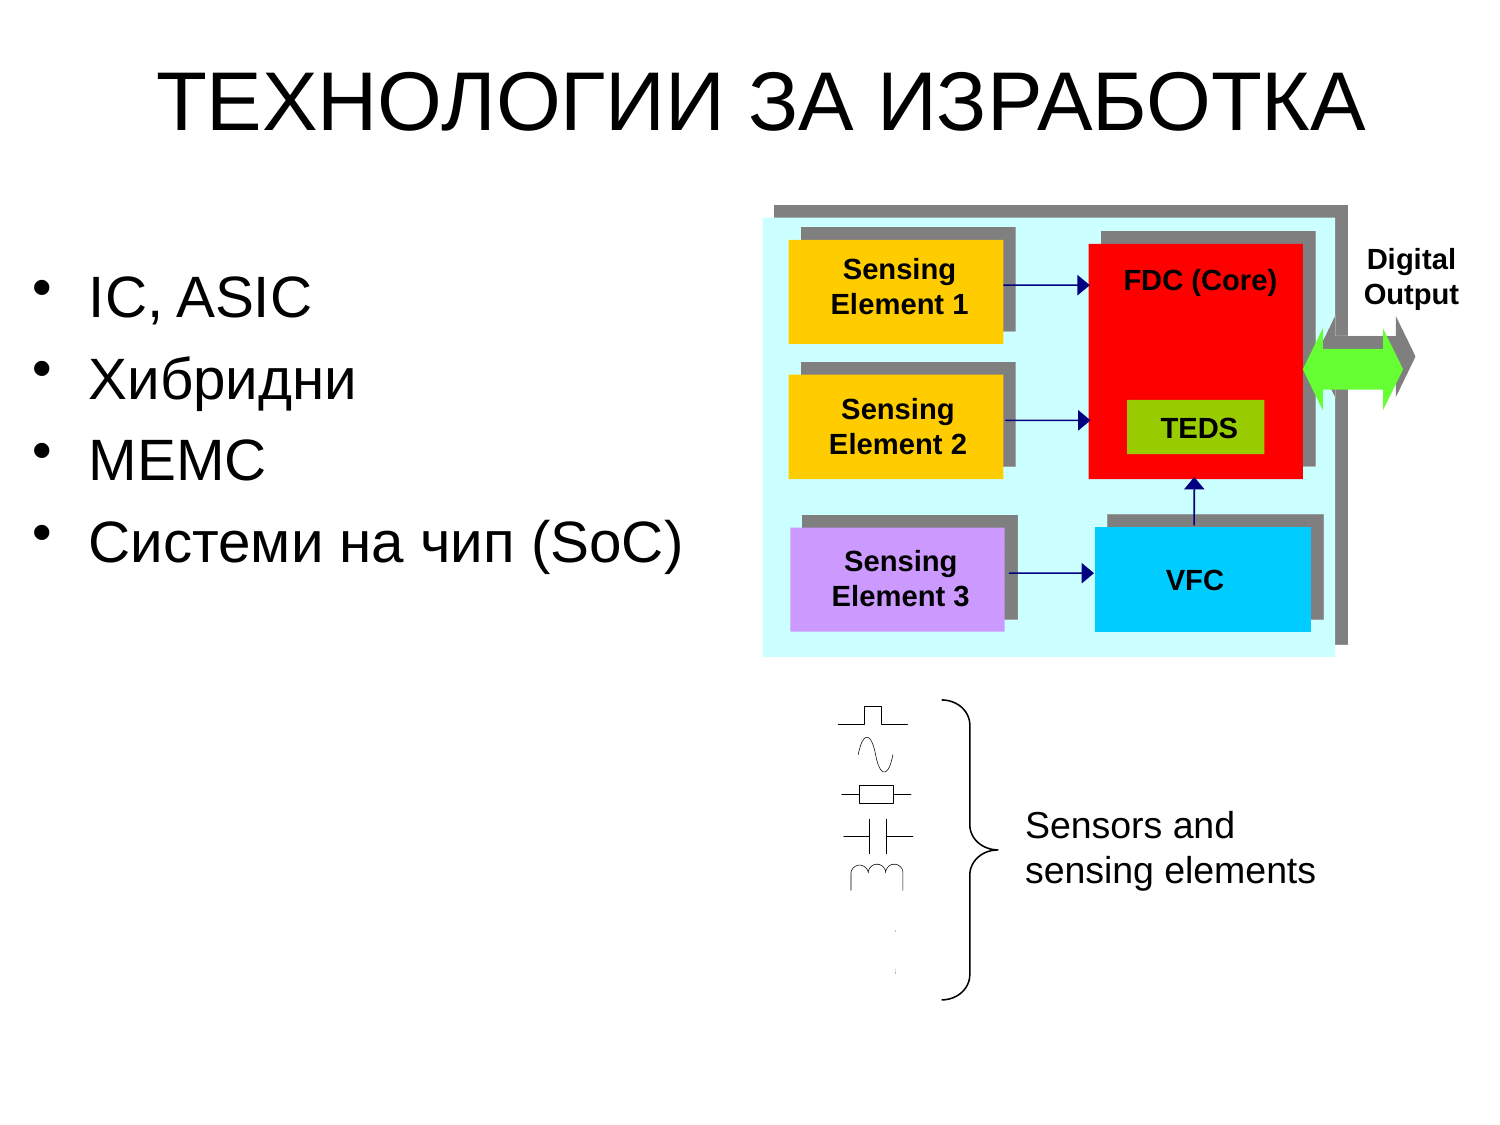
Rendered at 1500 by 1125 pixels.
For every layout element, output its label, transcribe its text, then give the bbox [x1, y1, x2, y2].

title ТЕХНОЛОГИИ ЗА ИЗРАБОТКА [76, 37, 1446, 158]
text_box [762, 217, 1482, 658]
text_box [809, 677, 1349, 1001]
list IC, ASIC Хибридни МЕМС Системи на чип (SoC) [17, 251, 789, 703]
